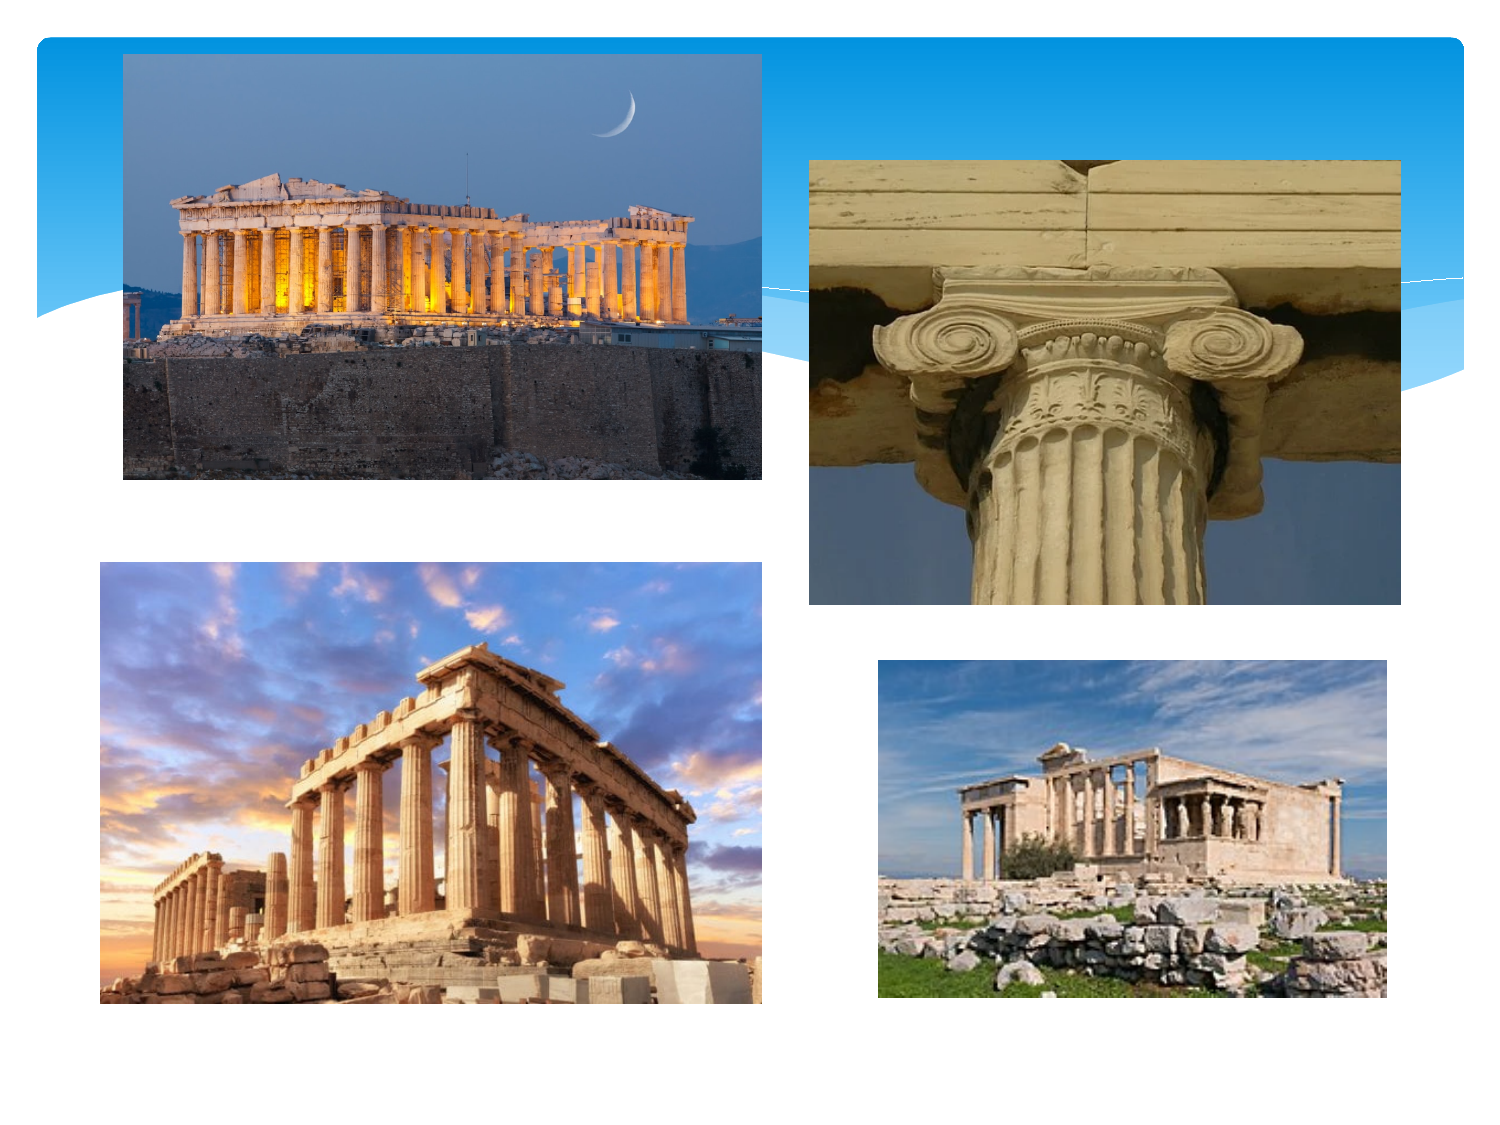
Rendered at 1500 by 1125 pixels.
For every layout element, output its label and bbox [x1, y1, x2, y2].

picture [878, 660, 1387, 999]
picture [808, 160, 1401, 605]
picture [123, 55, 763, 481]
picture [99, 562, 762, 1004]
list [29, 42, 1459, 1083]
